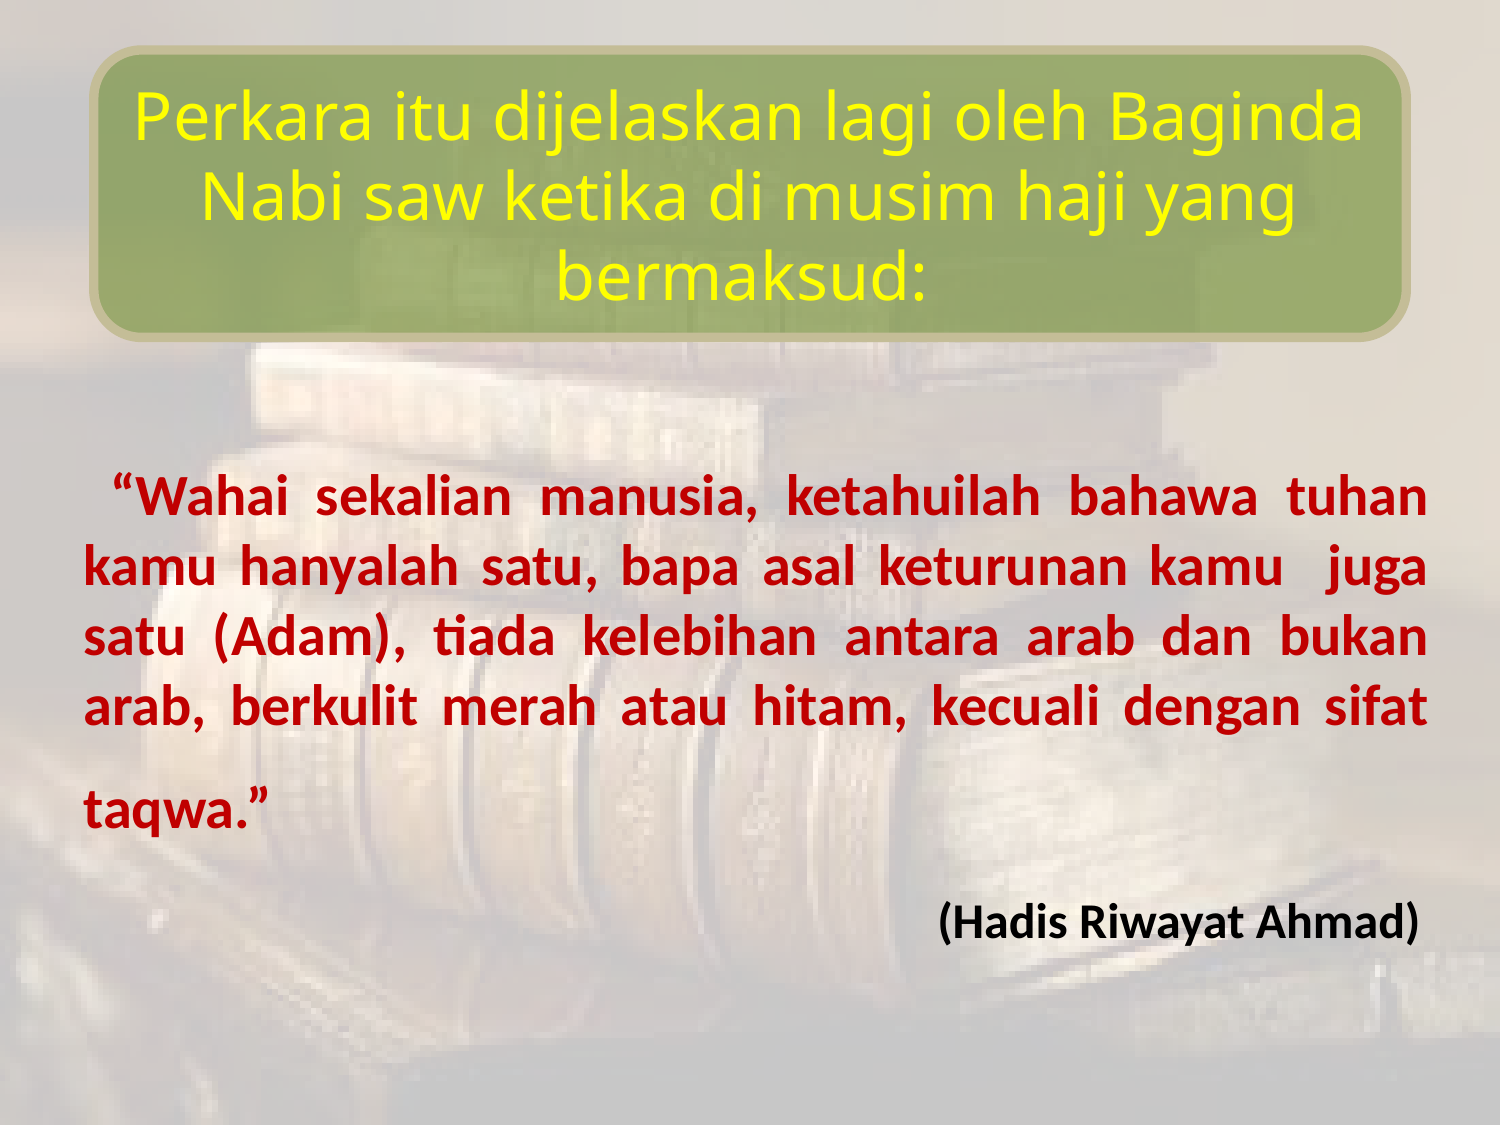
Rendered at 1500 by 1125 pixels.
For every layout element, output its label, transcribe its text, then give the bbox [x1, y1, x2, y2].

text_box Perkara itu dijelaskan lagi oleh Baginda Nabi saw ketika di musim haji yang bermaksud: [93, 49, 1407, 338]
text_box “Wahai sekalian manusia, ketahuilah bahawa tuhan kamu hanyalah satu, bapa asal keturunan kamu juga satu (Adam), tiada kelebihan antara arab dan bukan arab, berkulit merah atau hitam, kecuali dengan sifat taqwa.” (Hadis Riwayat Ahmad) [68, 449, 1444, 965]
